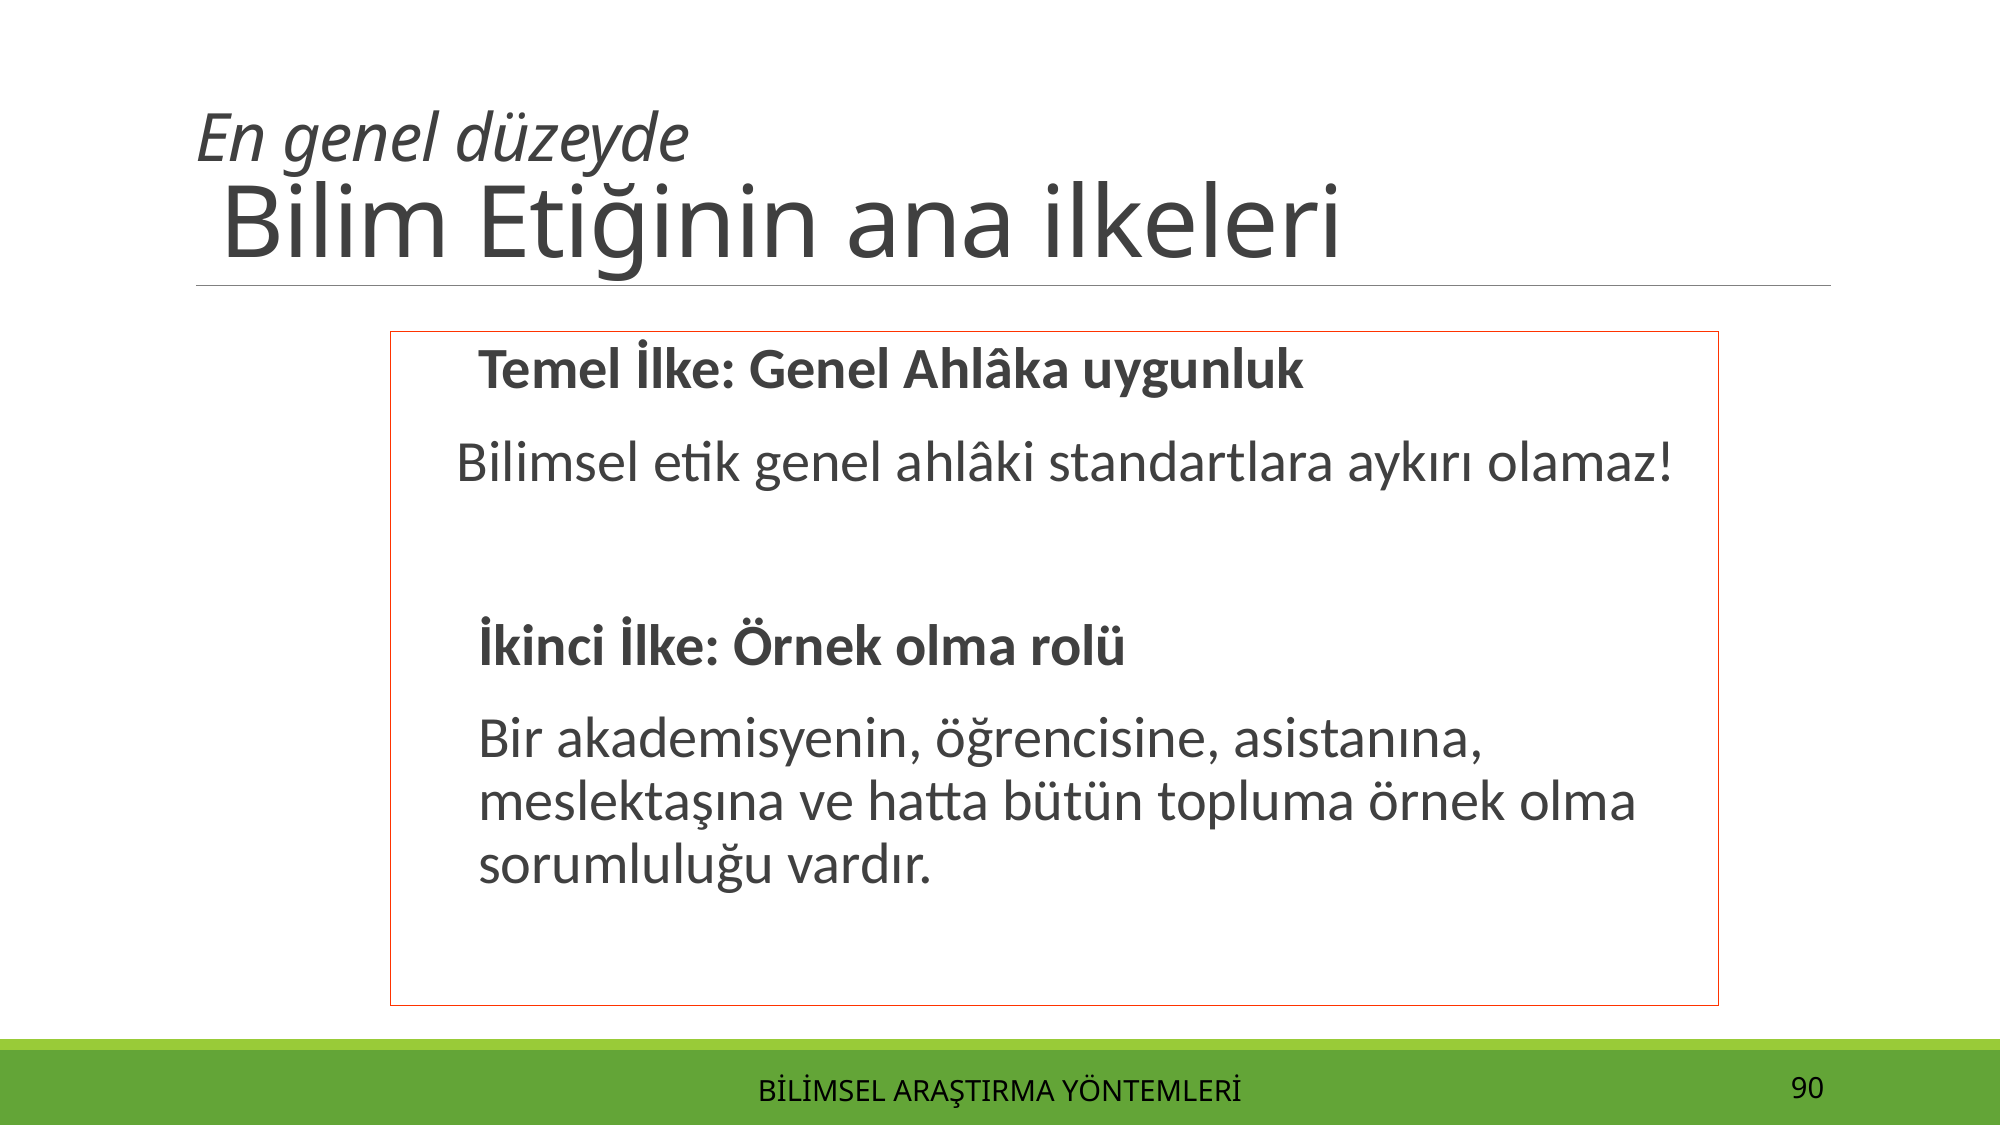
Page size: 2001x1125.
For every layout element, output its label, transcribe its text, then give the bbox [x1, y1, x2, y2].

slide_number 90 [1624, 1059, 1840, 1120]
title En genel düzeyde Bilim Etiğinin ana ilkeleri [180, 47, 1830, 285]
footer Bilimsel Araştırma Yöntemleri [604, 1059, 1396, 1120]
list Temel İlke: Genel Ahlâka uygunluk Bilimsel etik genel ahlâki standartlara aykırı olamaz! İkinci İlke: Örnek olma rolü Bir akademisyenin, öğrencisine, asistanına, meslektaşına ve hatta bütün topluma örnek olma sorumluluğu vardır. [390, 331, 1719, 1006]
